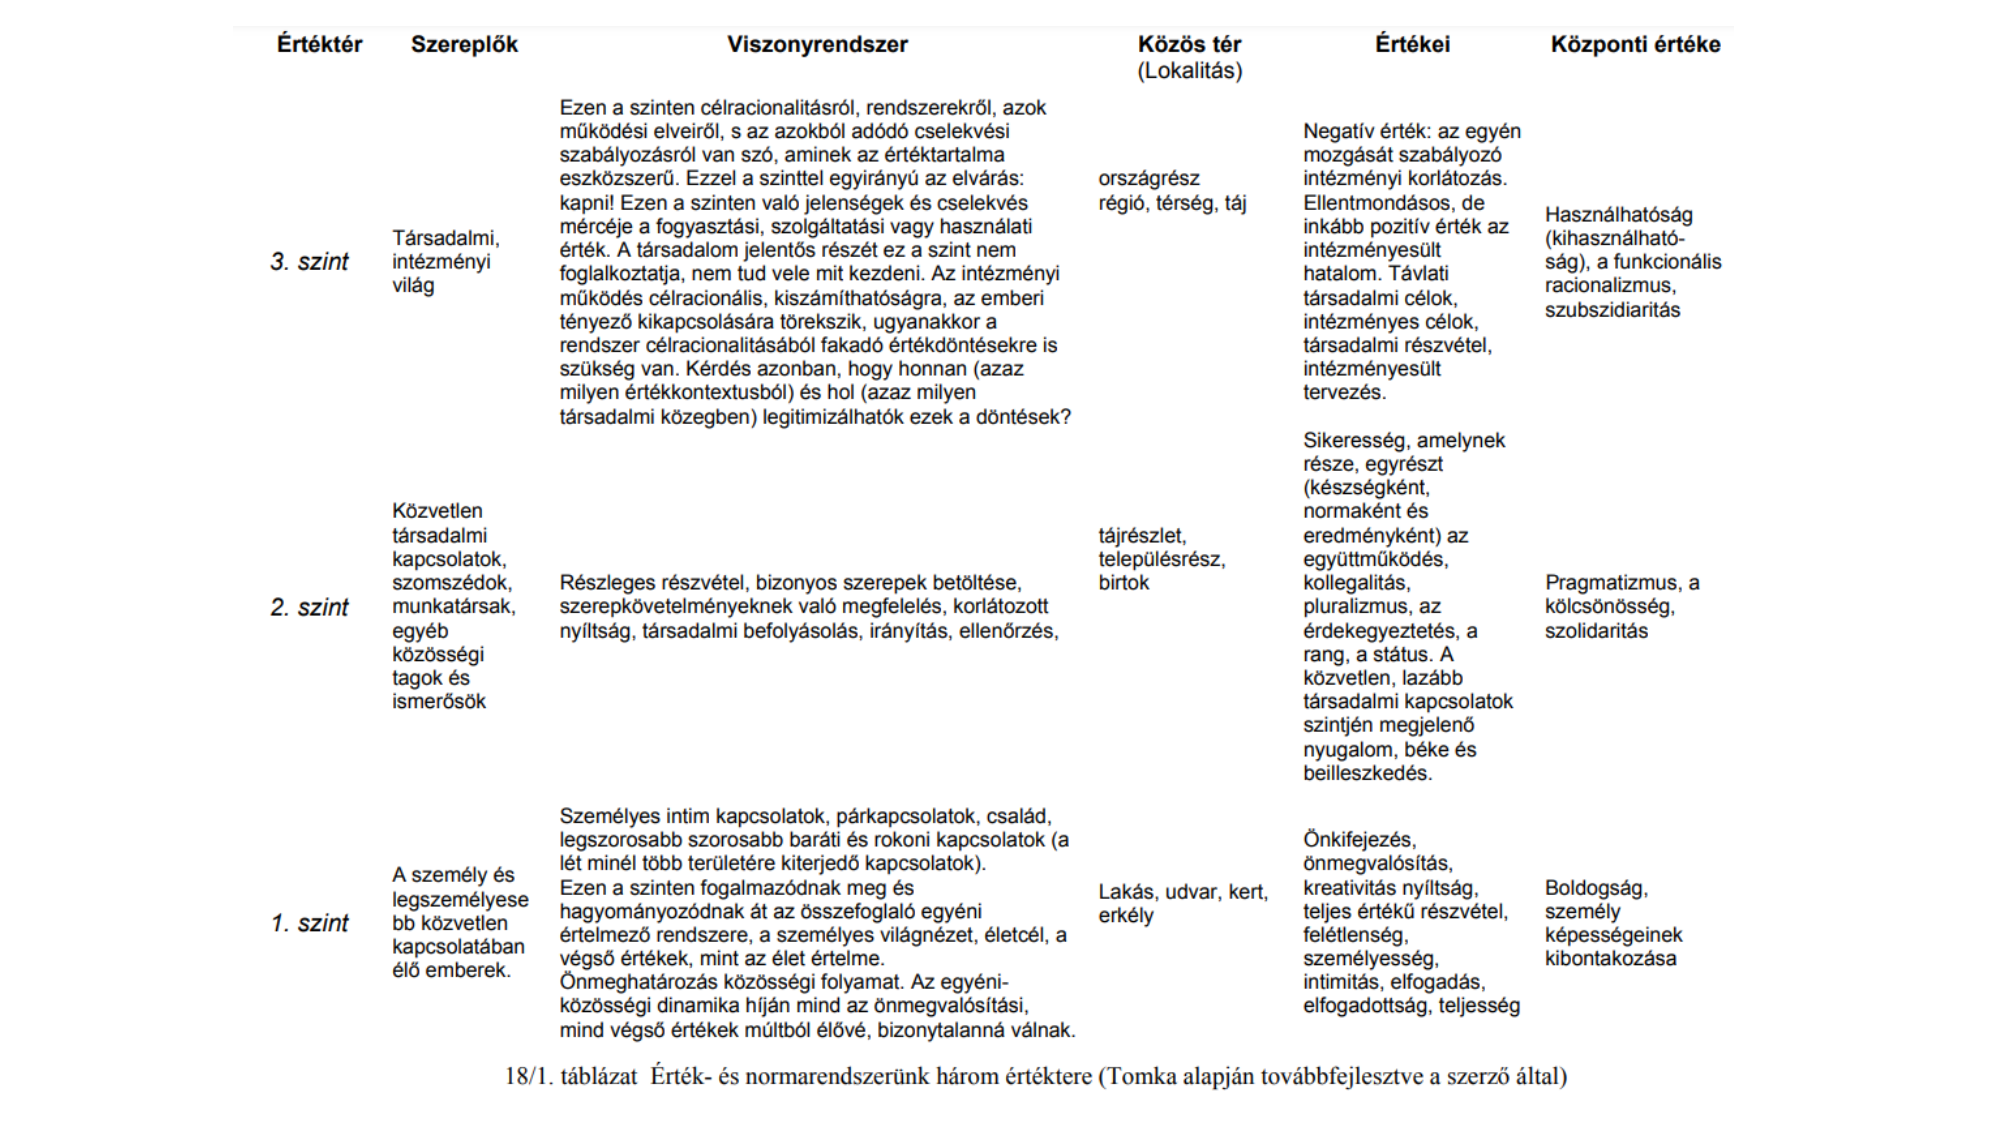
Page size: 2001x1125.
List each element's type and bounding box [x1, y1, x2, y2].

picture [233, 26, 1734, 1106]
